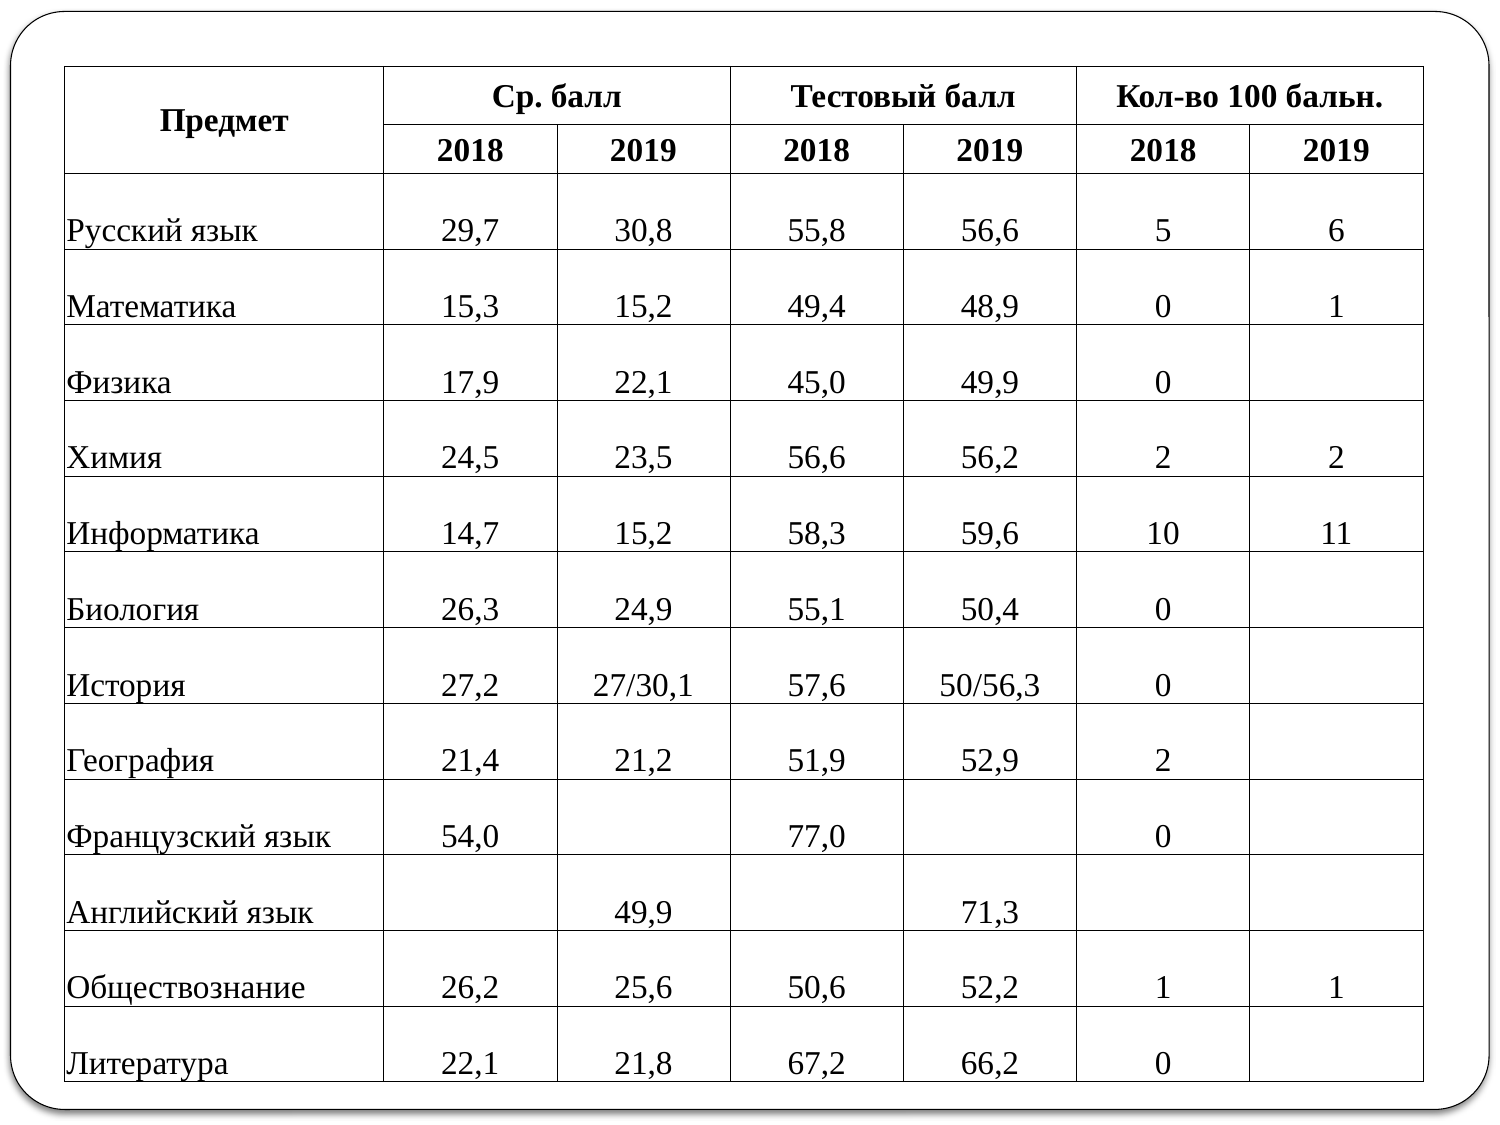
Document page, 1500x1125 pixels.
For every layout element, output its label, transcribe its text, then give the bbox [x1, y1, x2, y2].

table_cell 1 [1077, 931, 1249, 1006]
table_cell 22,1 [384, 1007, 557, 1081]
table_cell 49,9 [558, 855, 730, 930]
table_cell 50/56,3 [904, 628, 1076, 703]
table_cell [731, 855, 903, 930]
table_cell [1077, 855, 1249, 930]
table_cell 30,8 [558, 174, 730, 249]
table_cell 49,9 [904, 325, 1076, 400]
table_cell 1 [1250, 250, 1423, 324]
table_cell 59,6 [904, 477, 1076, 551]
table_cell [1250, 855, 1423, 930]
table_cell 48,9 [904, 250, 1076, 324]
table_cell 26,2 [384, 931, 557, 1006]
table_cell 21,8 [558, 1007, 730, 1081]
table_cell 11 [1250, 477, 1423, 551]
table_cell 56,2 [904, 401, 1076, 476]
table_cell Информатика [65, 477, 383, 551]
table_cell 2018 [731, 125, 903, 173]
table_header Кол-во 100 бальн. [1077, 67, 1423, 124]
table_cell 29,7 [384, 174, 557, 249]
table_cell 25,6 [558, 931, 730, 1006]
table_cell 26,3 [384, 552, 557, 627]
table_cell 56,6 [731, 401, 903, 476]
table_cell 21,2 [558, 704, 730, 779]
table_cell Французский язык [65, 780, 383, 854]
table_cell [1250, 1007, 1423, 1081]
table_cell 1 [1250, 931, 1423, 1006]
table_cell [904, 780, 1076, 854]
table_cell Биология [65, 552, 383, 627]
table_cell 27,2 [384, 628, 557, 703]
table_cell 2018 [1077, 125, 1249, 173]
table_cell 57,6 [731, 628, 903, 703]
table_cell 10 [1077, 477, 1249, 551]
table_cell 24,5 [384, 401, 557, 476]
table_cell 2019 [1250, 125, 1423, 173]
table_cell 52,9 [904, 704, 1076, 779]
table_cell 0 [1077, 1007, 1249, 1081]
table_cell 17,9 [384, 325, 557, 400]
table_cell 24,9 [558, 552, 730, 627]
table_cell 50,6 [731, 931, 903, 1006]
table_cell 2 [1250, 401, 1423, 476]
table_cell Русский язык [65, 174, 383, 249]
table_cell 52,2 [904, 931, 1076, 1006]
table_cell Математика [65, 250, 383, 324]
table_cell Литература [65, 1007, 383, 1081]
table_cell Английский язык [65, 855, 383, 930]
table_cell 0 [1077, 325, 1249, 400]
table_cell 0 [1077, 780, 1249, 854]
table_cell [1250, 704, 1423, 779]
table_cell 49,4 [731, 250, 903, 324]
table_cell [1250, 325, 1423, 400]
table_cell 15,3 [384, 250, 557, 324]
table_cell 2 [1077, 401, 1249, 476]
table_cell [1250, 628, 1423, 703]
table_cell Физика [65, 325, 383, 400]
table_cell 27/30,1 [558, 628, 730, 703]
table_cell Обществознание [65, 931, 383, 1006]
table_cell 55,1 [731, 552, 903, 627]
table_cell 2018 [384, 125, 557, 173]
table_cell 6 [1250, 174, 1423, 249]
table_cell 50,4 [904, 552, 1076, 627]
table_cell 22,1 [558, 325, 730, 400]
table_cell 58,3 [731, 477, 903, 551]
table_cell 71,3 [904, 855, 1076, 930]
table_cell 5 [1077, 174, 1249, 249]
table_cell 23,5 [558, 401, 730, 476]
table_cell История [65, 628, 383, 703]
table_cell [384, 855, 557, 930]
table_cell 21,4 [384, 704, 557, 779]
table_header Тестовый балл [731, 67, 1076, 124]
table_cell 2019 [904, 125, 1076, 173]
table_cell 0 [1077, 628, 1249, 703]
table_cell 55,8 [731, 174, 903, 249]
table_cell [1250, 780, 1423, 854]
table_cell 2019 [558, 125, 730, 173]
table_cell 66,2 [904, 1007, 1076, 1081]
table_header Ср. балл [384, 67, 730, 124]
table_cell 2 [1077, 704, 1249, 779]
table_cell 0 [1077, 552, 1249, 627]
table_cell 0 [1077, 250, 1249, 324]
table_cell 54,0 [384, 780, 557, 854]
table_cell Химия [65, 401, 383, 476]
table_cell 67,2 [731, 1007, 903, 1081]
table_cell 51,9 [731, 704, 903, 779]
table_cell 15,2 [558, 250, 730, 324]
table_cell [558, 780, 730, 854]
table_cell География [65, 704, 383, 779]
table_cell 45,0 [731, 325, 903, 400]
table_header Предмет [65, 67, 383, 173]
table_cell 56,6 [904, 174, 1076, 249]
table_cell 15,2 [558, 477, 730, 551]
table_cell 14,7 [384, 477, 557, 551]
table_cell 77,0 [731, 780, 903, 854]
table_cell [1250, 552, 1423, 627]
